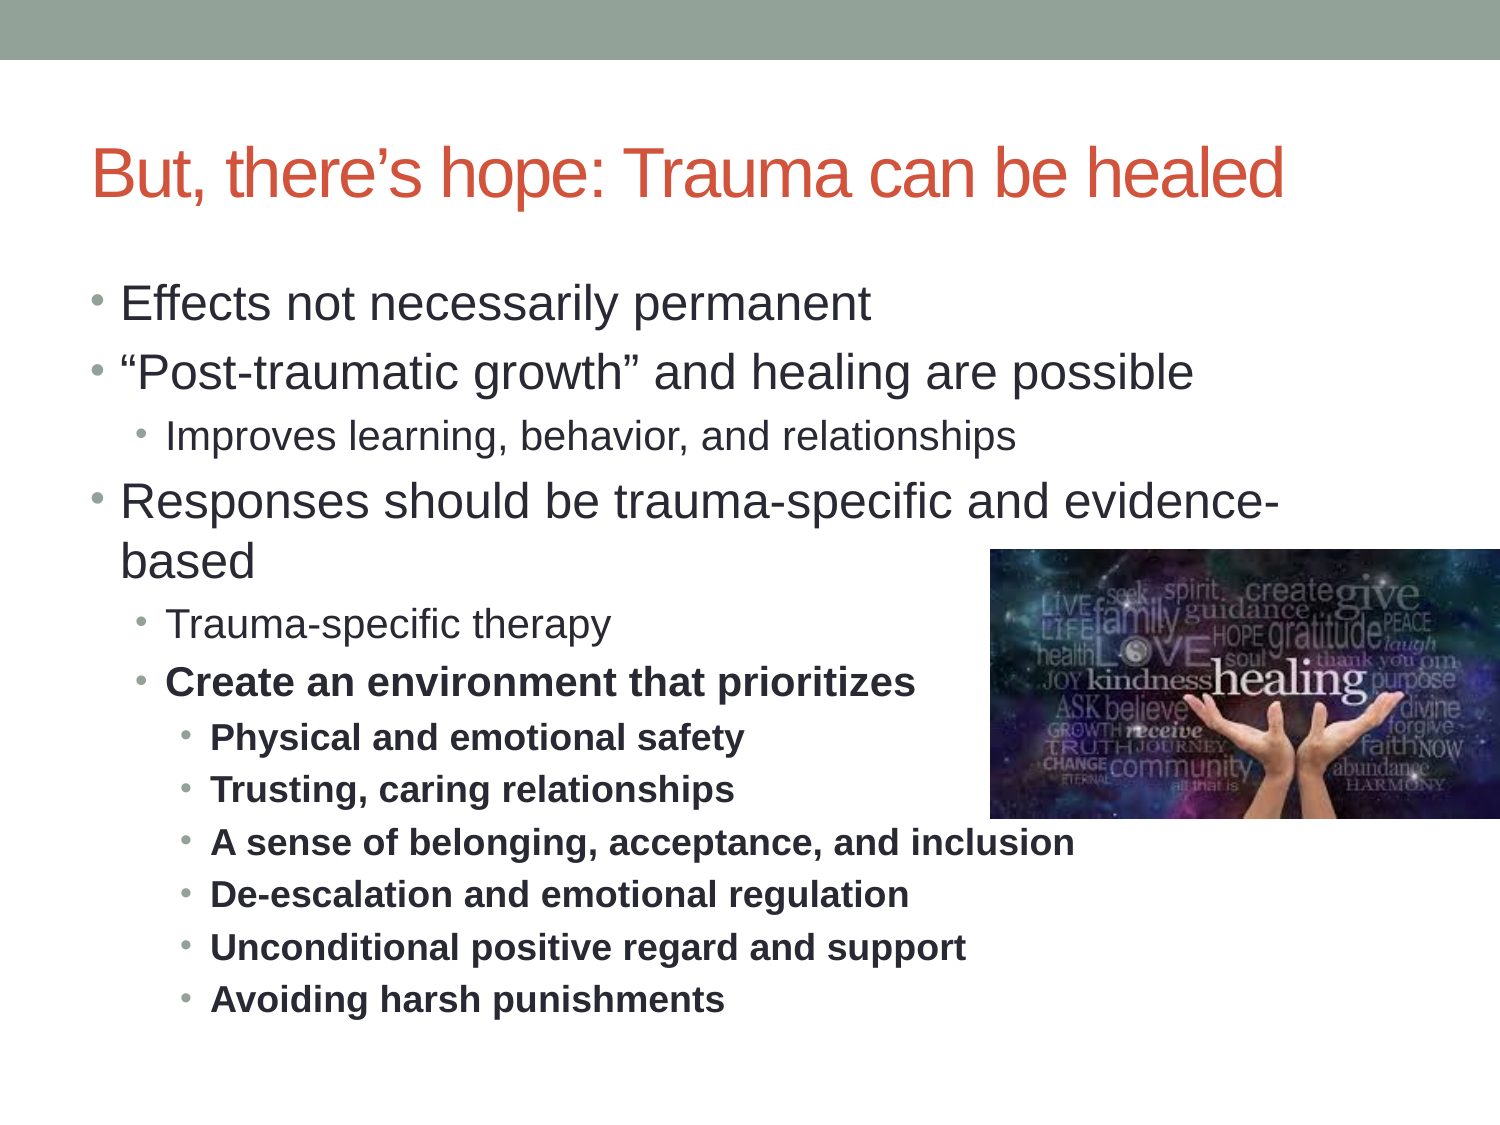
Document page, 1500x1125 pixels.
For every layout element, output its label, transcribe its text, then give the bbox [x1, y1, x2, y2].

title But, there’s hope: Trauma can be healed [75, 87, 1425, 250]
list Effects not necessarily permanent “Post-traumatic growth” and healing are possible Improves learning, behavior, and relationships Responses should be trauma-specific and evidence-based Trauma-specific therapy Create an environment that prioritizes Physical and emotional safety Trusting, caring relationships A sense of belonging, acceptance, and inclusion De-escalation and emotional regulation Unconditional positive regard and support Avoiding harsh punishments [75, 262, 1425, 1063]
picture [990, 549, 1500, 819]
